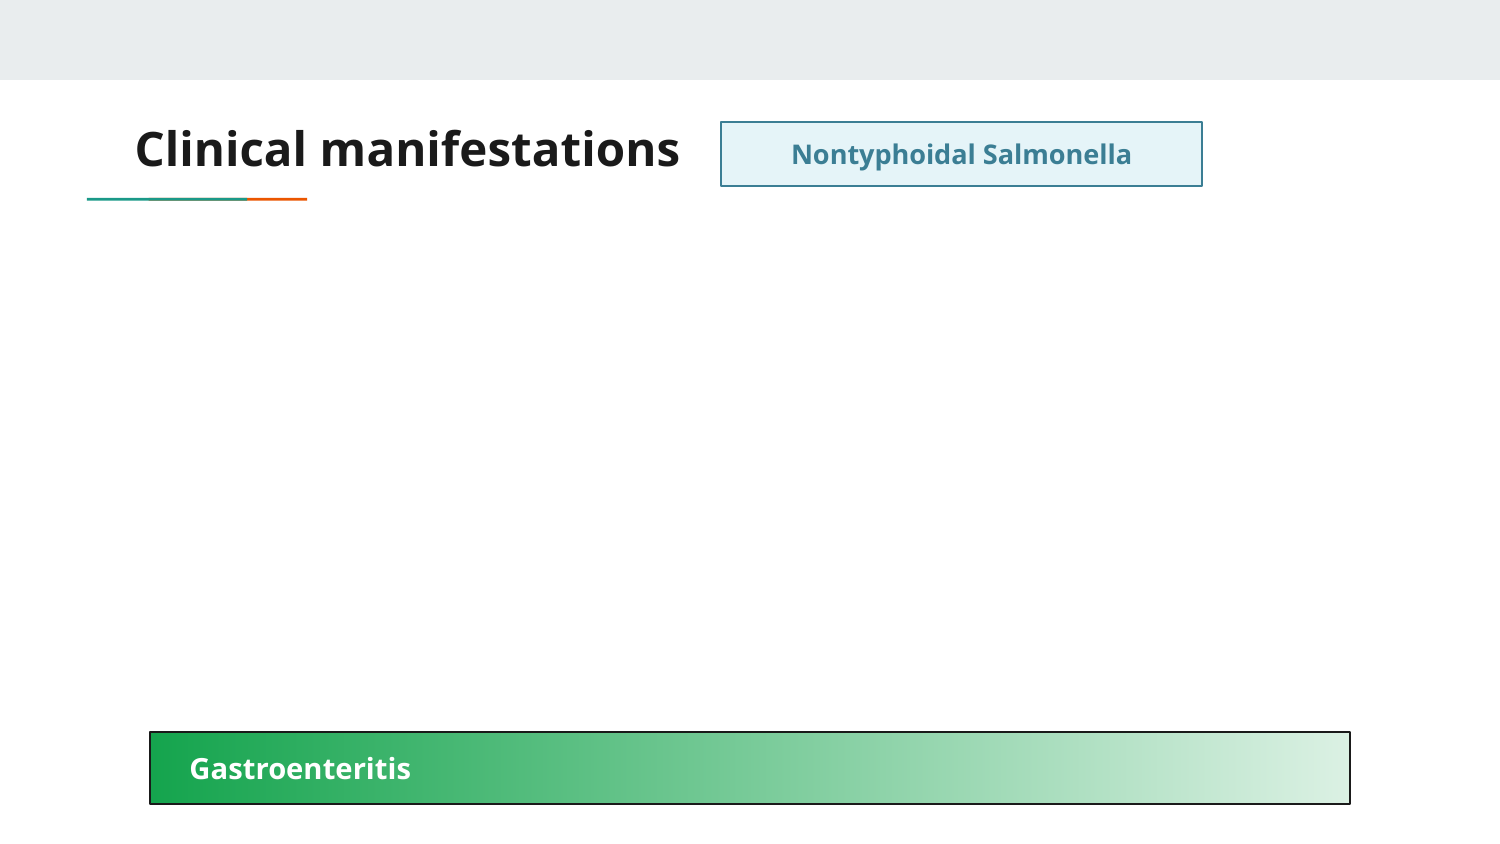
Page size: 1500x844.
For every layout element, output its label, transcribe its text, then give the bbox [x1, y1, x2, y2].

title Clinical manifestations [119, 103, 1381, 192]
text_box Gastroenteritis [150, 731, 451, 804]
text_box [451, 731, 1351, 804]
text_box Nontyphoidal Salmonella [720, 122, 1203, 187]
